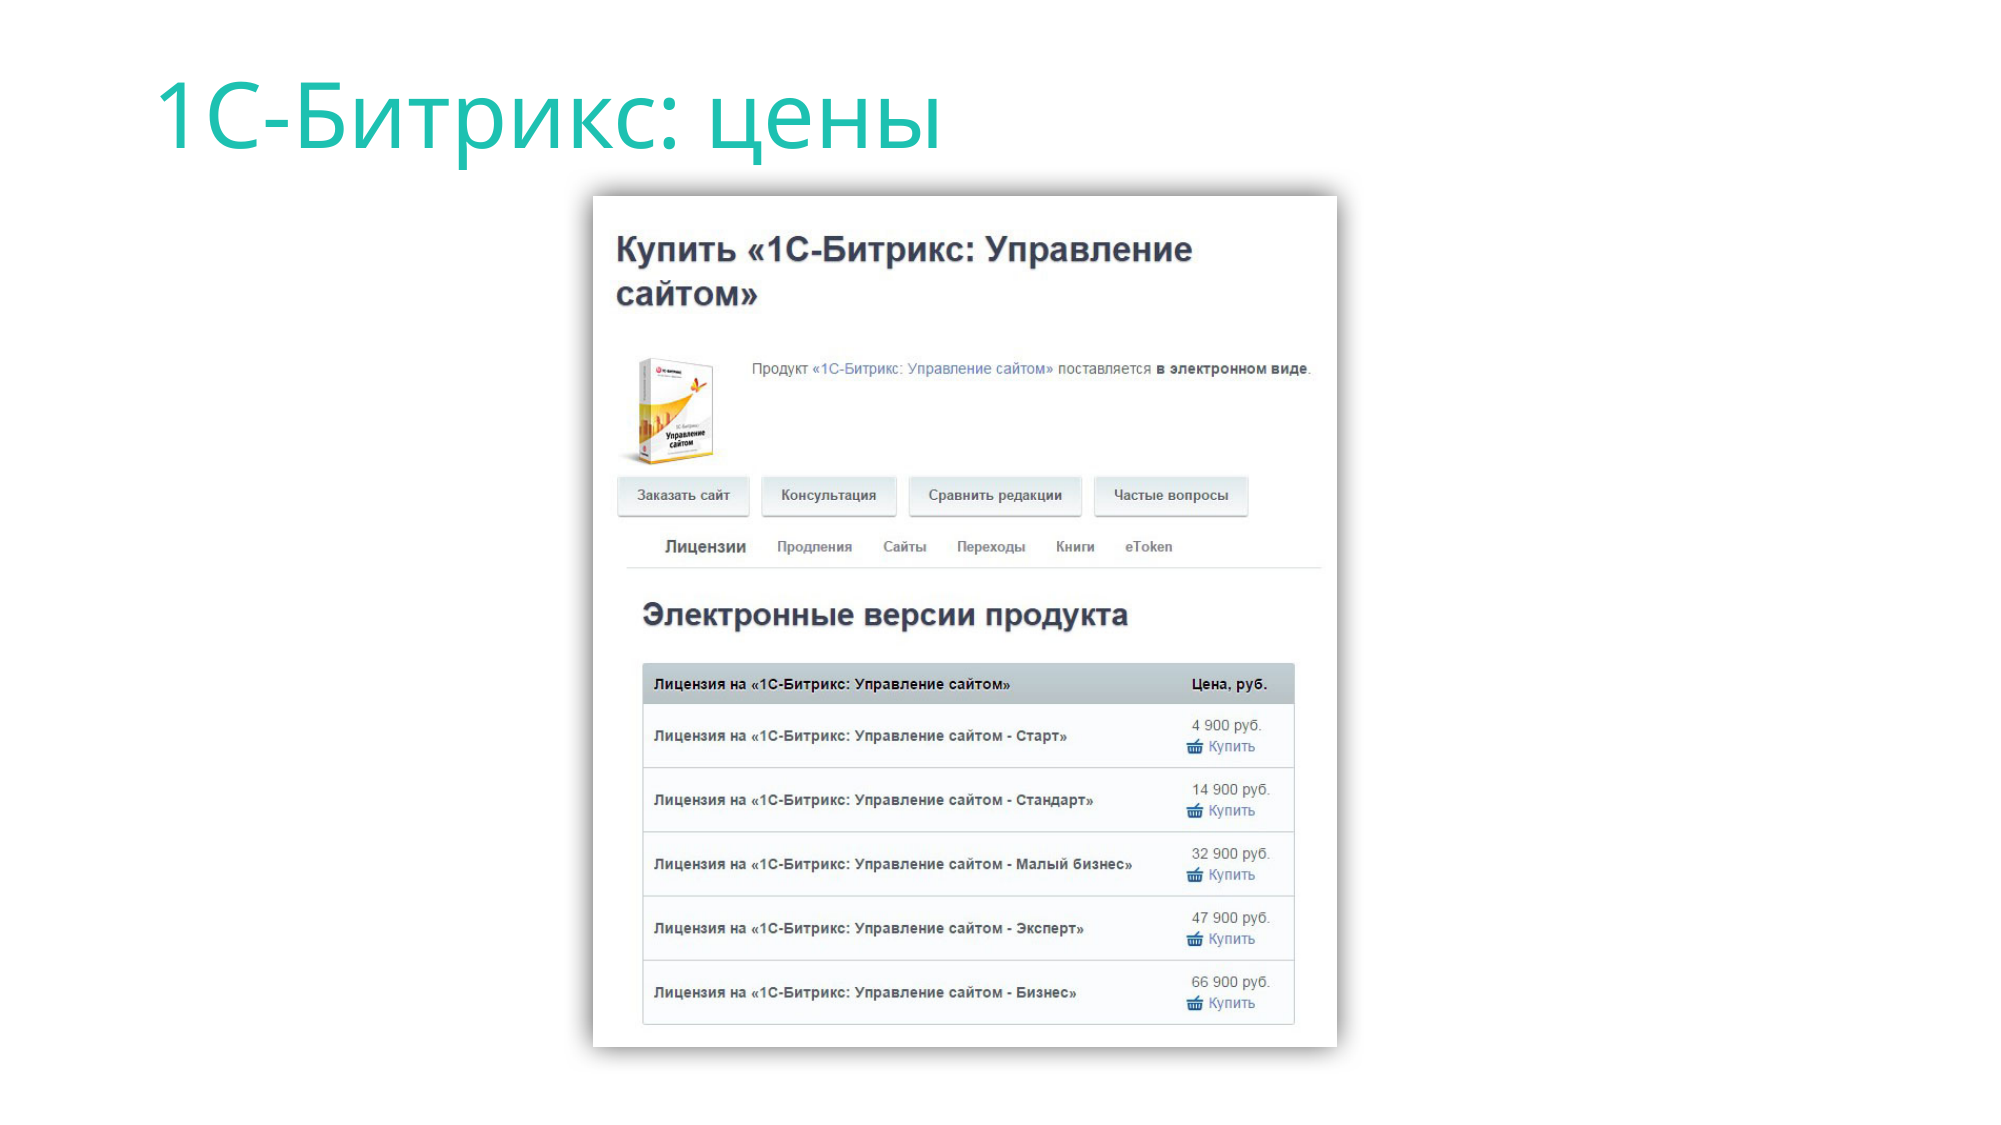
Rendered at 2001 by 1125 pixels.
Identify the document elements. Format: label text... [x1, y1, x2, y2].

title 1С-Битрикс: цены [137, 59, 1863, 179]
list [593, 196, 1337, 1047]
